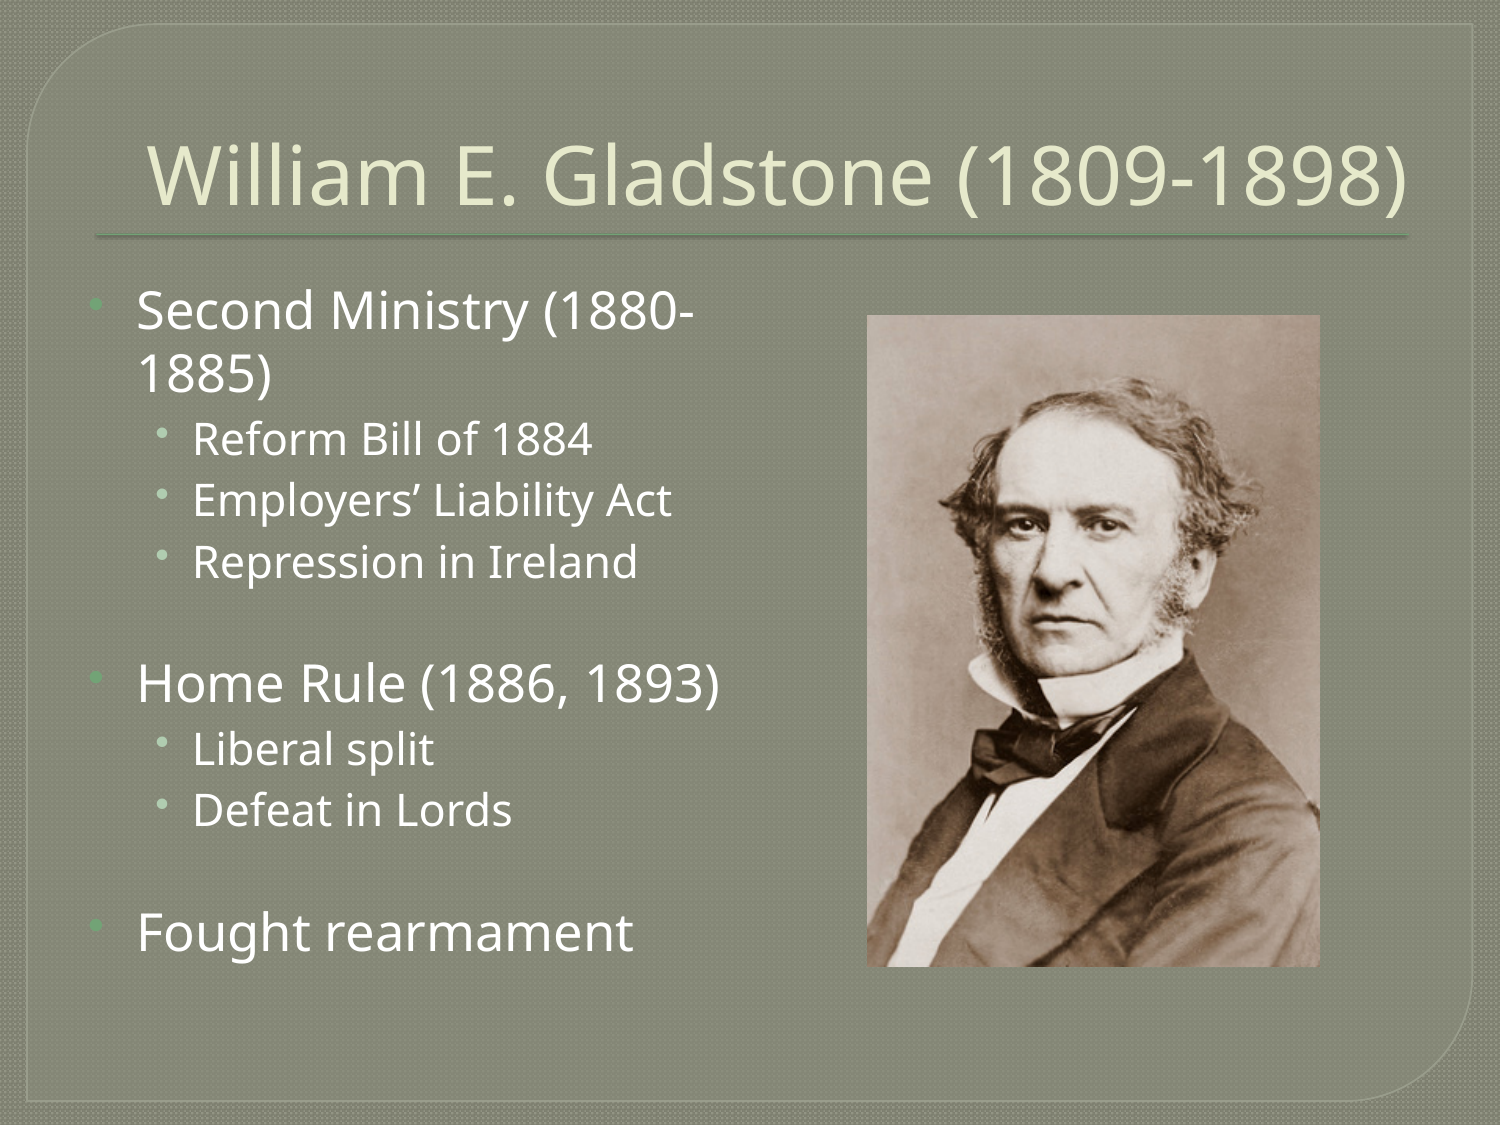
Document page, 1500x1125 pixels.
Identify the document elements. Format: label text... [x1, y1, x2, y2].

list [867, 315, 1320, 968]
list Second Ministry (1880-1885) Reform Bill of 1884 Employers’ Liability Act Repression in Ireland Home Rule (1886, 1893) Liberal split Defeat in Lords Fought rearmament [75, 270, 738, 1013]
title William E. Gladstone (1809-1898) [75, 41, 1425, 230]
